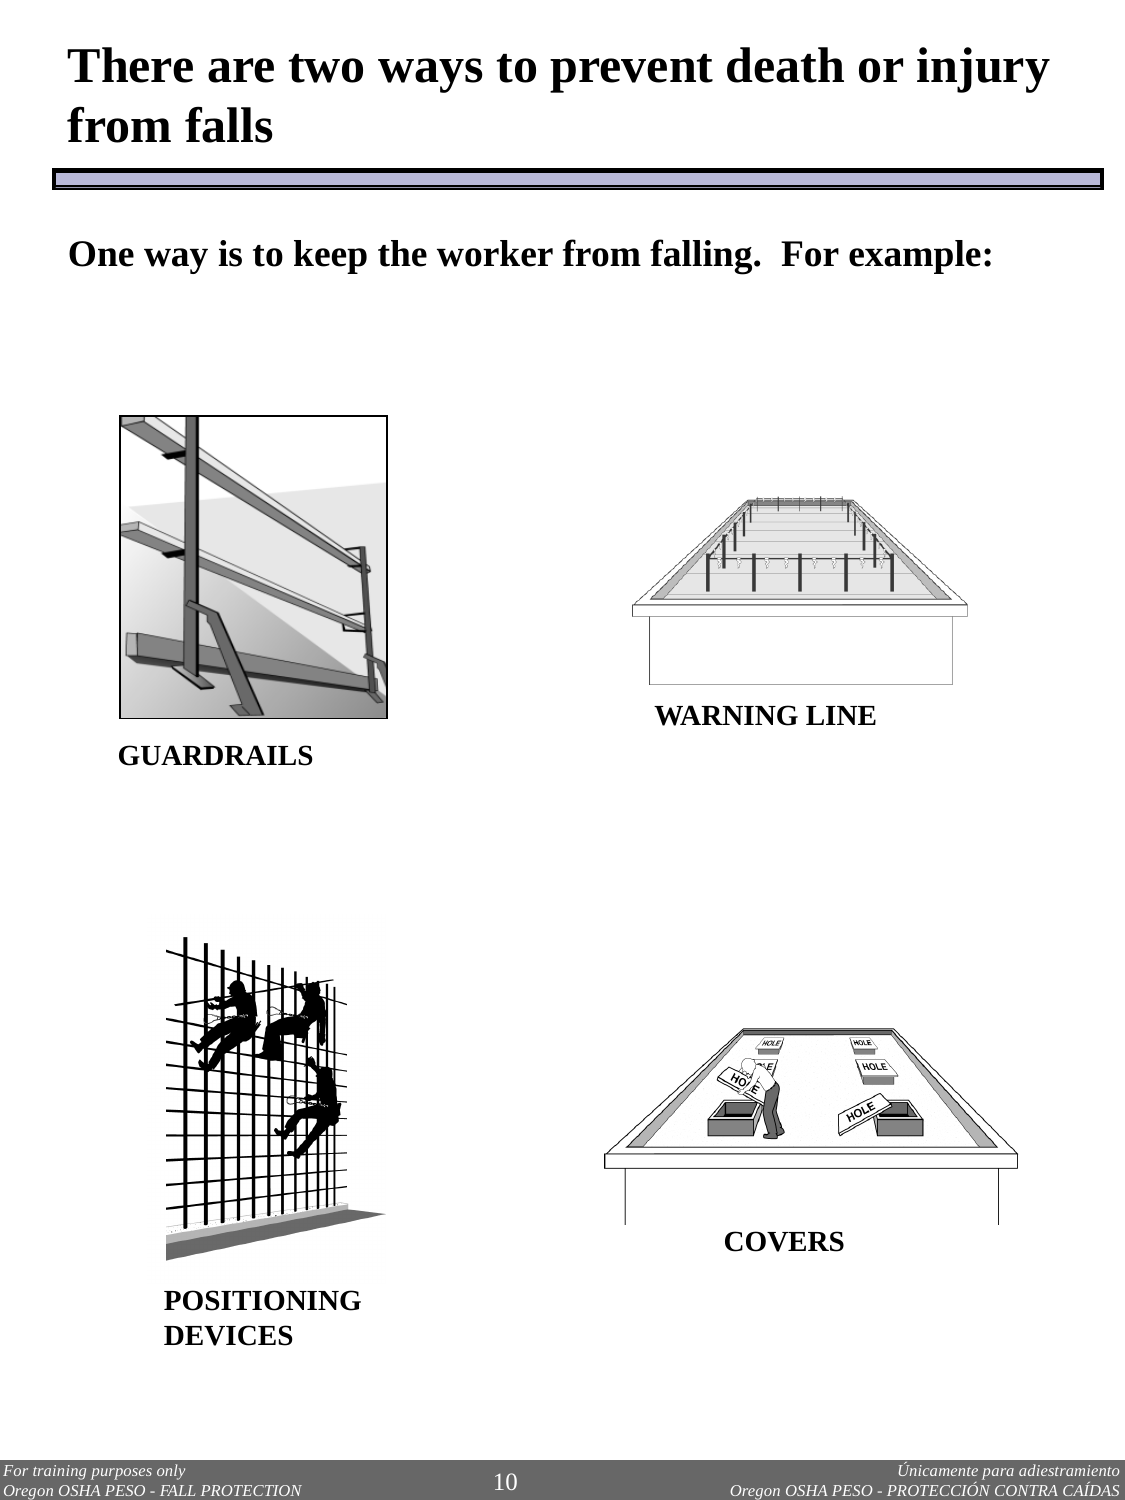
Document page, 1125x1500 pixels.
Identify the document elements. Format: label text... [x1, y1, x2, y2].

text_box There are two ways to prevent death or injury from falls [53, 24, 1079, 160]
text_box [102, 416, 505, 796]
text_box One way is to keep the worker from falling. For example: [53, 221, 1023, 282]
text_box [604, 1026, 1023, 1275]
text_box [147, 914, 412, 1360]
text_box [631, 496, 969, 751]
text_box [53, 169, 1104, 189]
